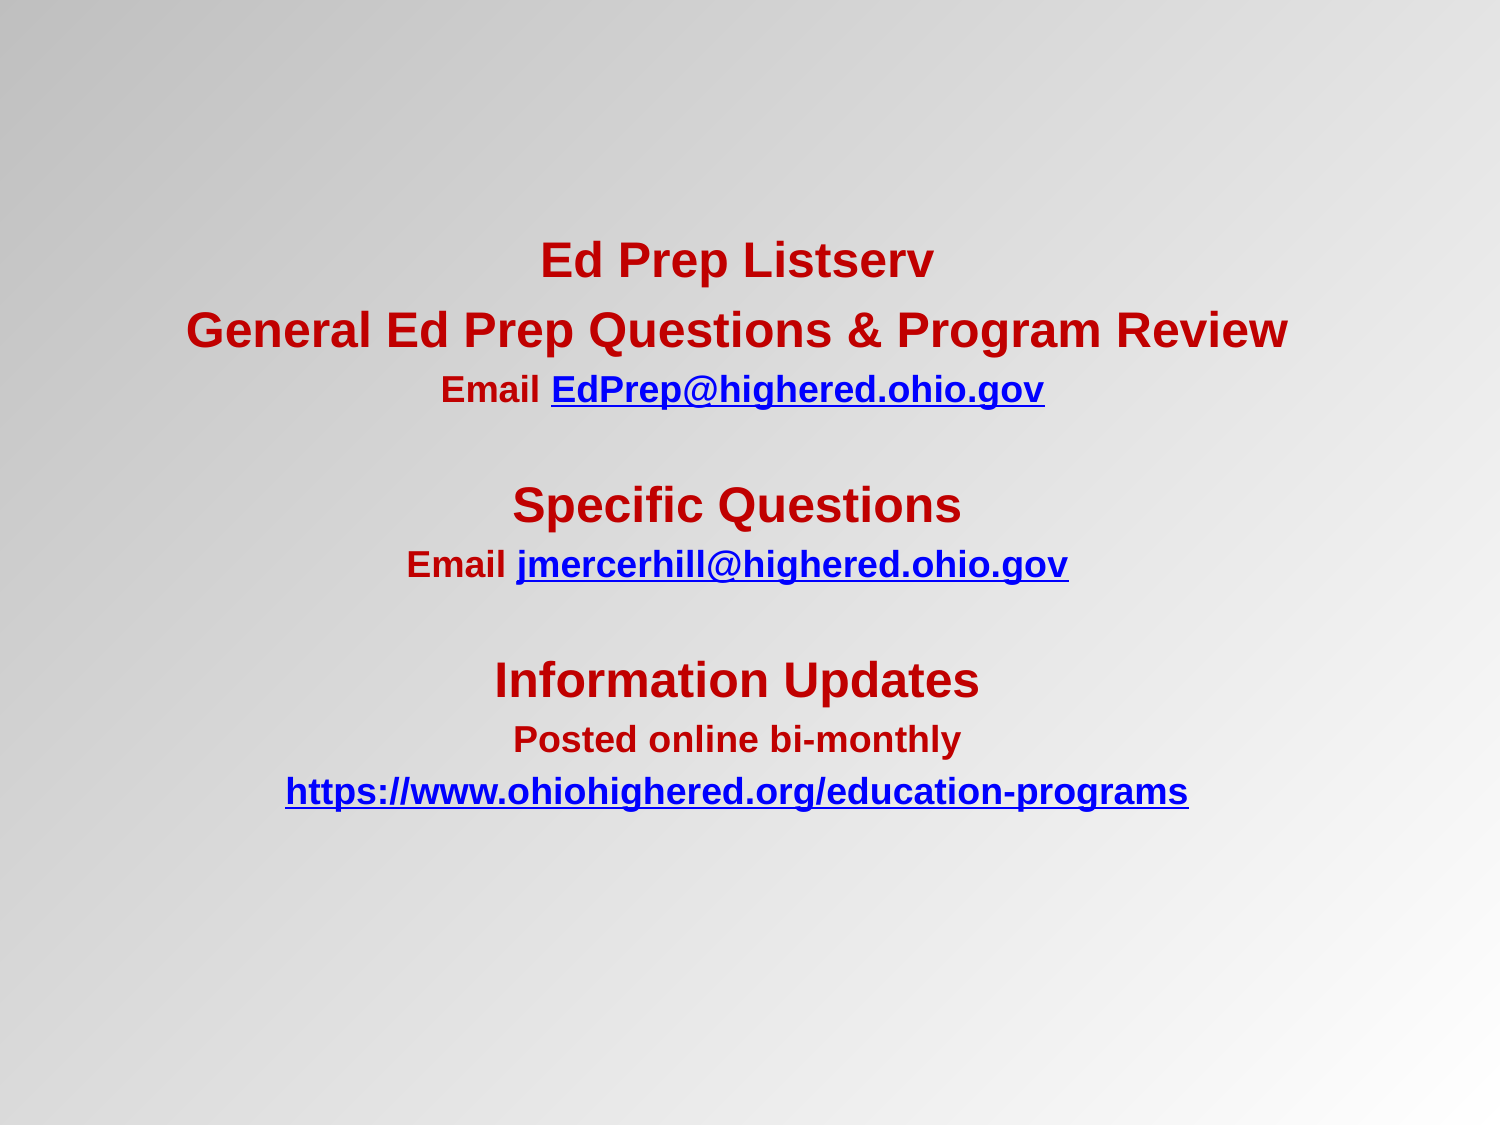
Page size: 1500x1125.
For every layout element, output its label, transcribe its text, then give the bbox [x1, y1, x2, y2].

subtitle Ed Prep Listserv General Ed Prep Questions & Program Review Email EdPrep@highered.ohio.gov Specific Questions Email jmercerhill@highered.ohio.gov Information Updates Posted online bi-monthly https://www.ohiohighered.org/education-programs [112, 149, 1363, 988]
